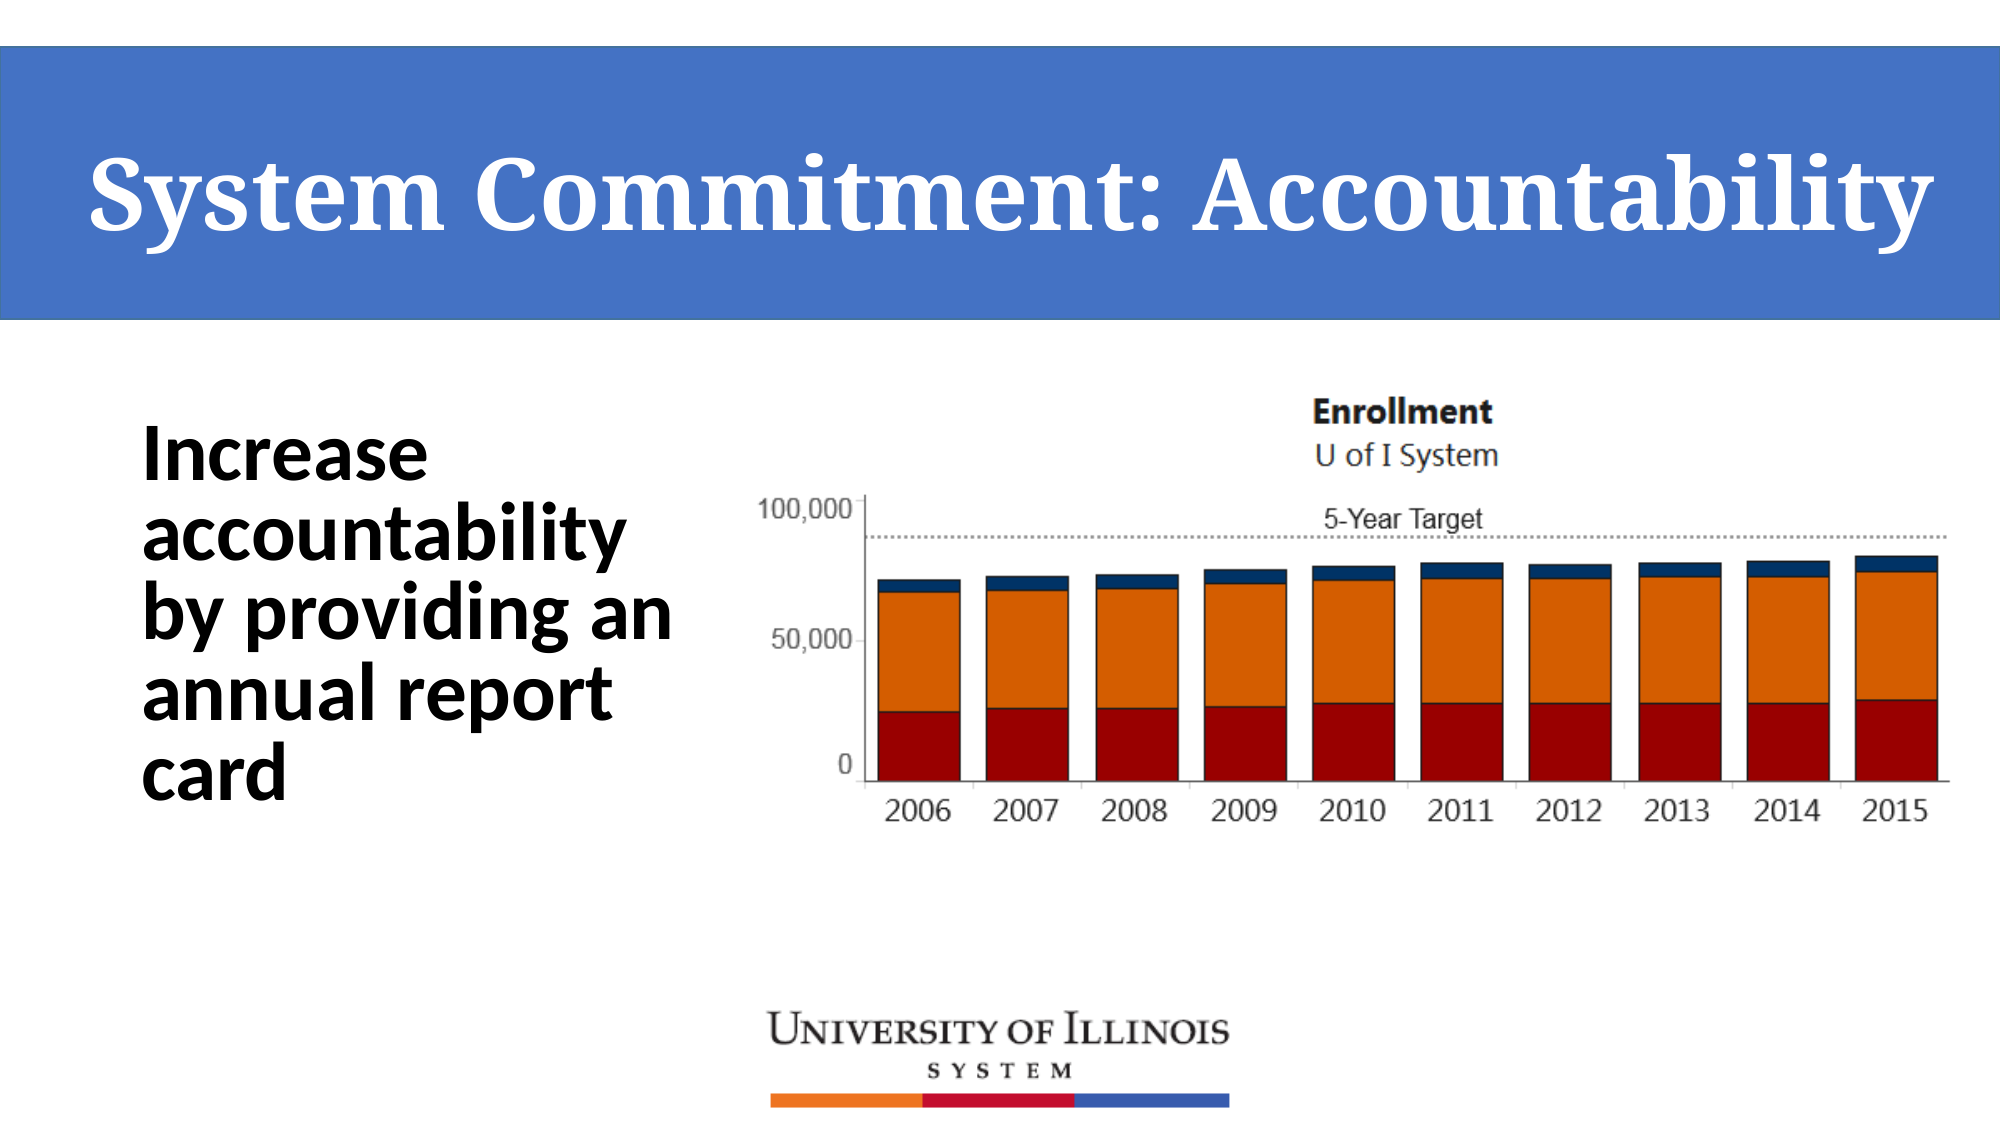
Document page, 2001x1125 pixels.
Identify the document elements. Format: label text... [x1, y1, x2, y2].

picture [749, 995, 1250, 1125]
list Increase accountability by providing an annual report card [51, 408, 748, 1015]
picture [713, 354, 1971, 906]
text_box [0, 46, 2000, 320]
list System Commitment: Accountability [12, 136, 2000, 265]
